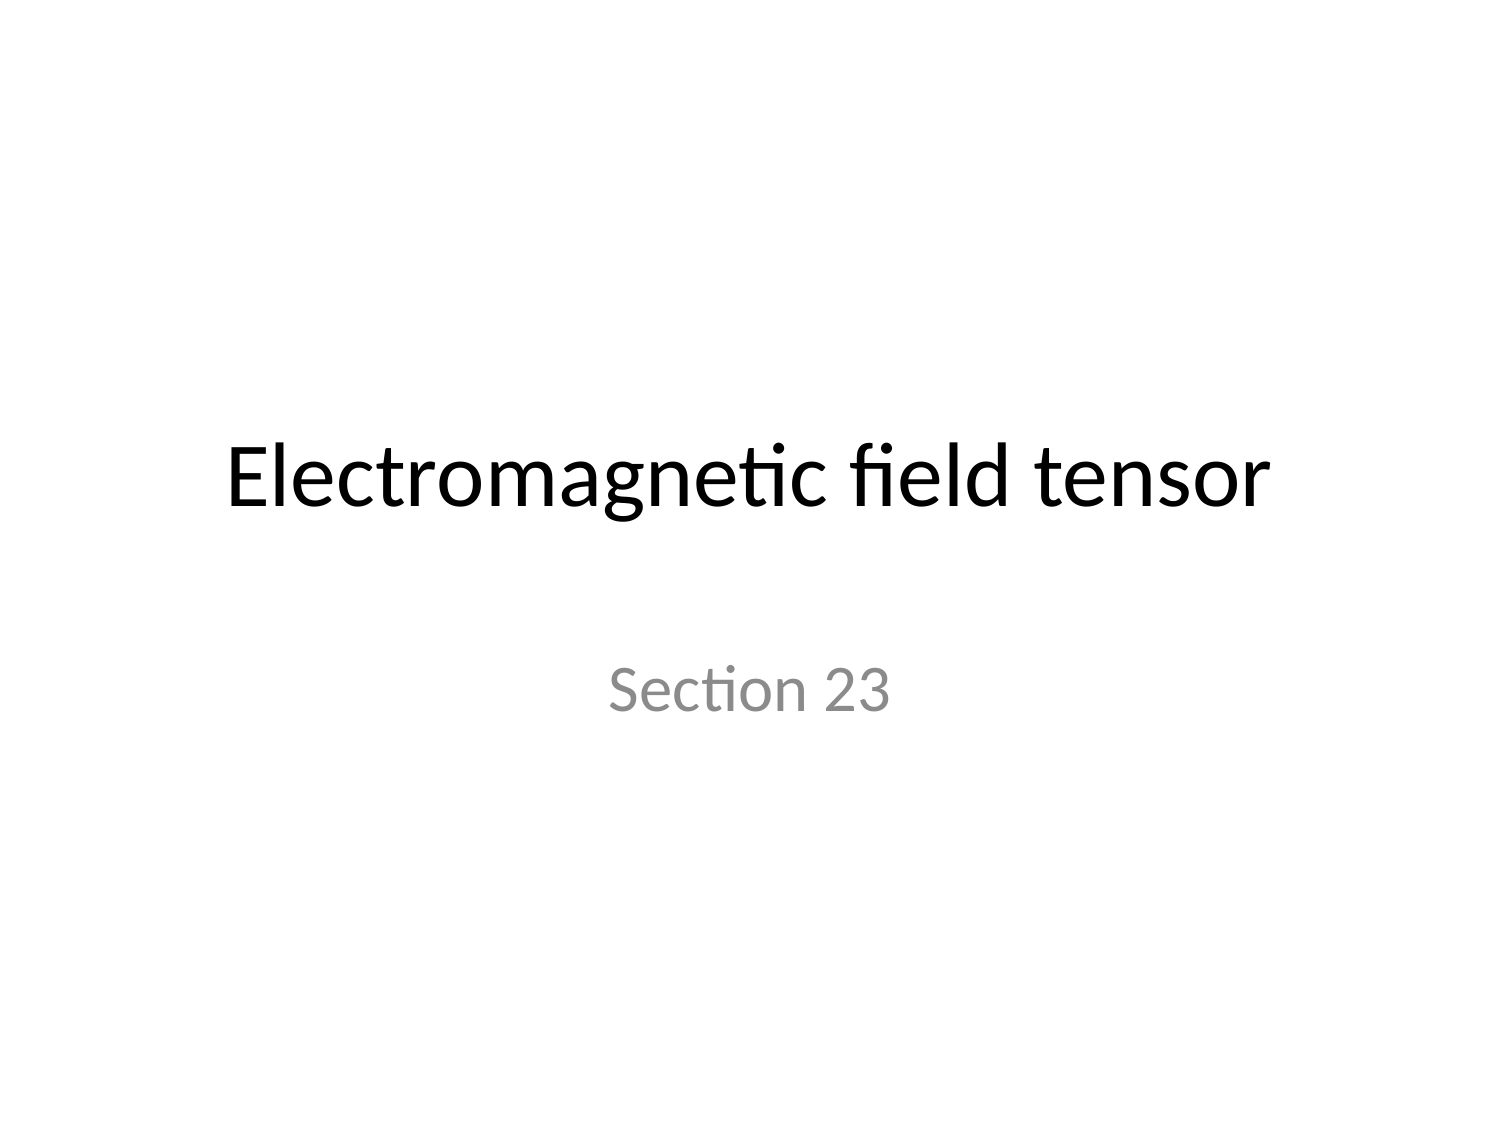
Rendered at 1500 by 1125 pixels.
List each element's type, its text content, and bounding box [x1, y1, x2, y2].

title Electromagnetic field tensor [112, 349, 1388, 591]
subtitle Section 23 [225, 637, 1275, 925]
